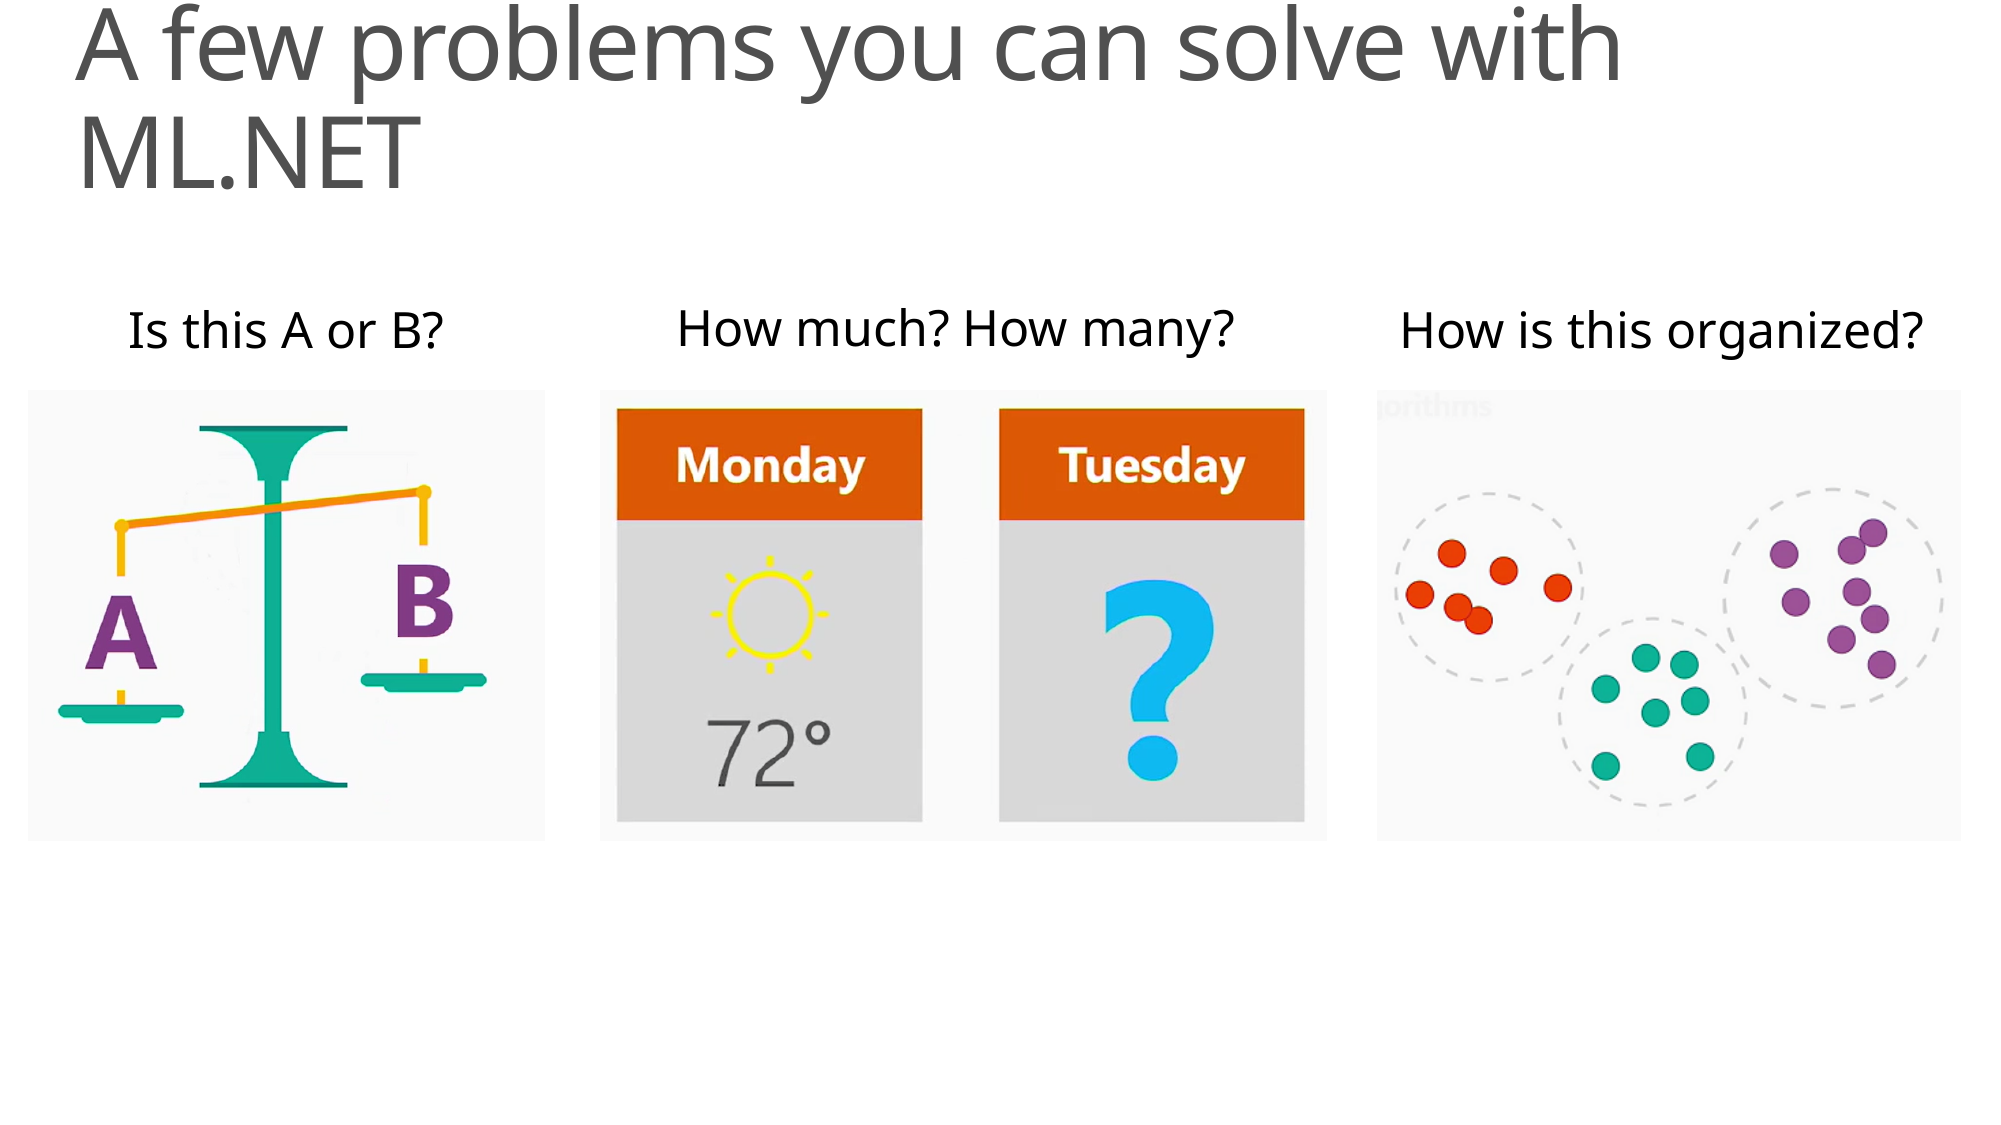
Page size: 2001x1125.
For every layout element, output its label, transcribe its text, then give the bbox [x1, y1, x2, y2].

picture [1377, 390, 1961, 841]
text_box [28, 21, 1920, 202]
text_box How is this organized? [1384, 291, 1940, 366]
text_box A few problems you can solve with ML.NET [60, 34, 1909, 170]
picture [28, 390, 545, 841]
text_box How much? How many? [662, 288, 1251, 364]
text_box Is this A or B? [113, 291, 460, 366]
picture [600, 390, 1327, 841]
